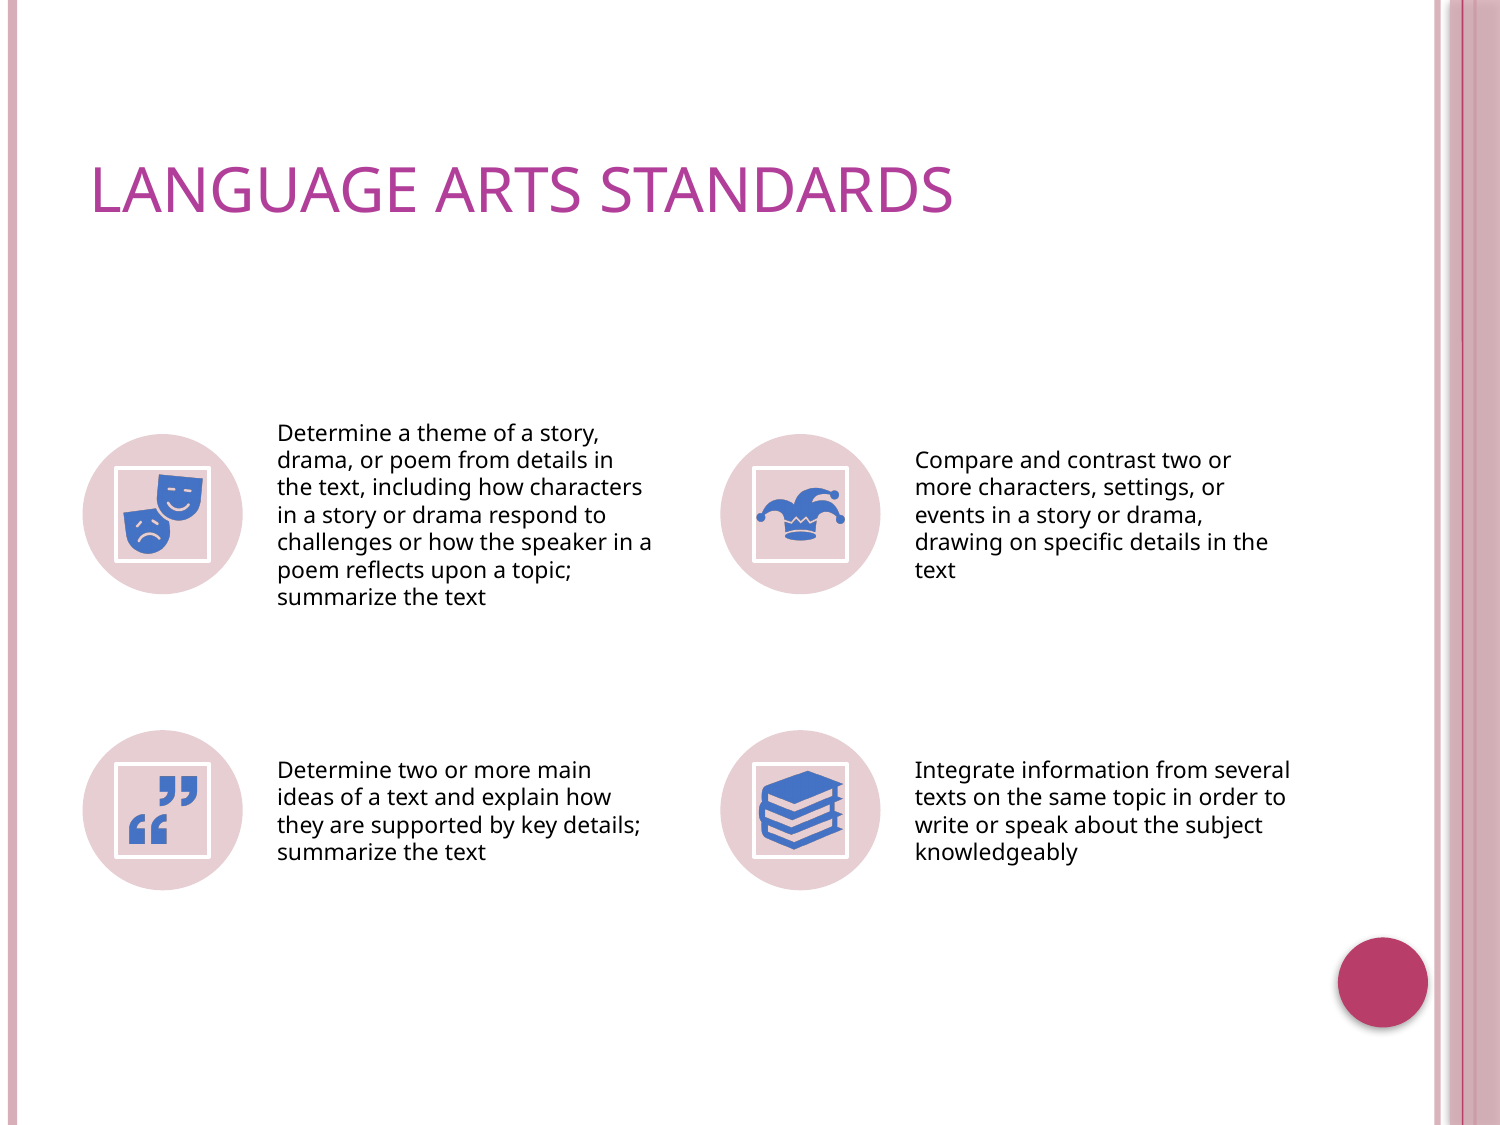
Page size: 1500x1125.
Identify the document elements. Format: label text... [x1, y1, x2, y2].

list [74, 261, 1301, 1063]
title Language Arts Standards [75, 45, 1300, 233]
